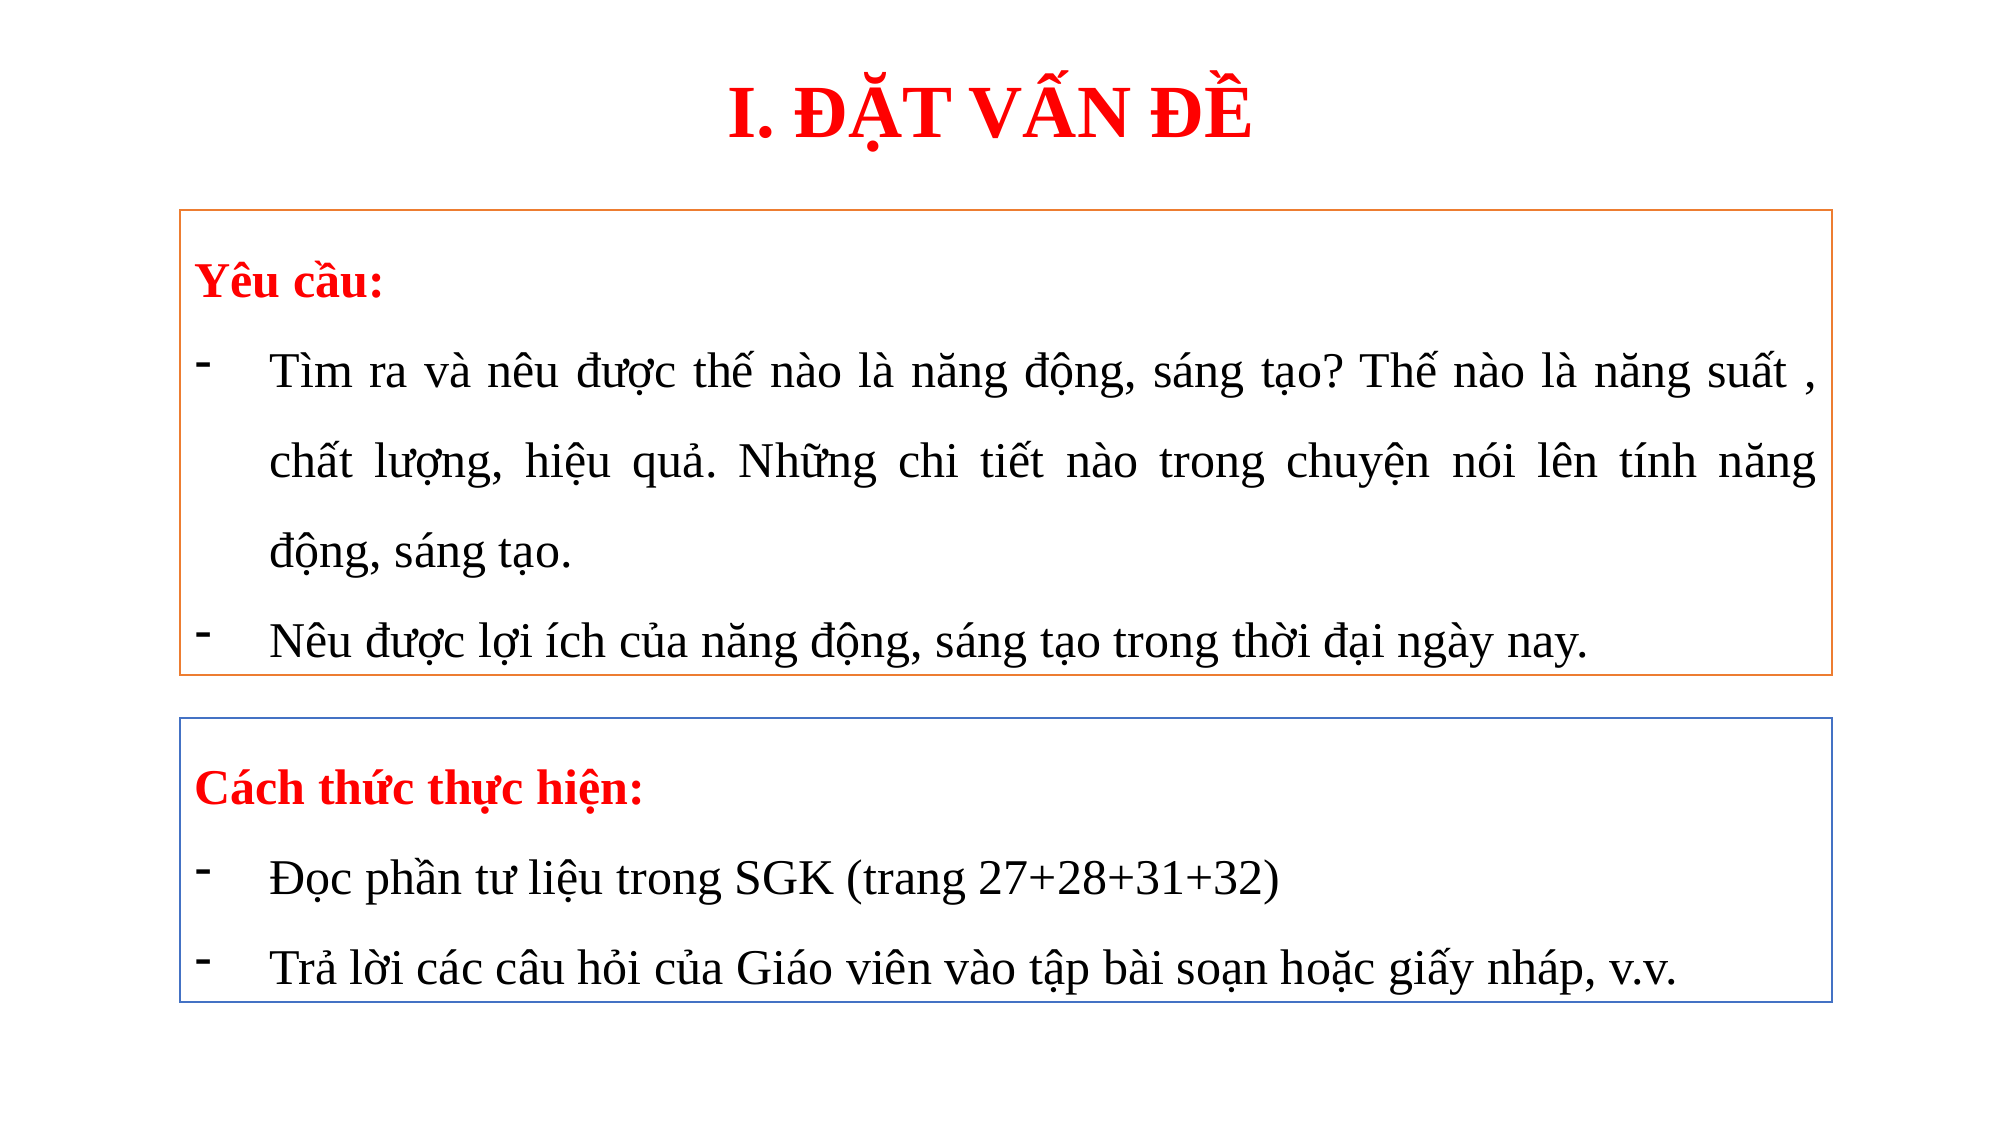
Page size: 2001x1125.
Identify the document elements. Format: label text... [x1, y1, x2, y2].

text_box Yêu cầu: Tìm ra và nêu được thế nào là năng động, sáng tạo? Thế nào là năng suất , chất lượng, hiệu quả. Những chi tiết nào trong chuyện nói lên tính năng động, sáng tạo. Nêu được lợi ích của năng động, sáng tạo trong thời đại ngày nay. [179, 209, 1833, 676]
text_box I. ĐẶT VẤN ĐỀ [712, 55, 1357, 161]
text_box Cách thức thực hiện: Đọc phần tư liệu trong SGK (trang 27+28+31+32) Trả lời các câu hỏi của Giáo viên vào tập bài soạn hoặc giấy nháp, v.v. [179, 717, 1833, 1003]
